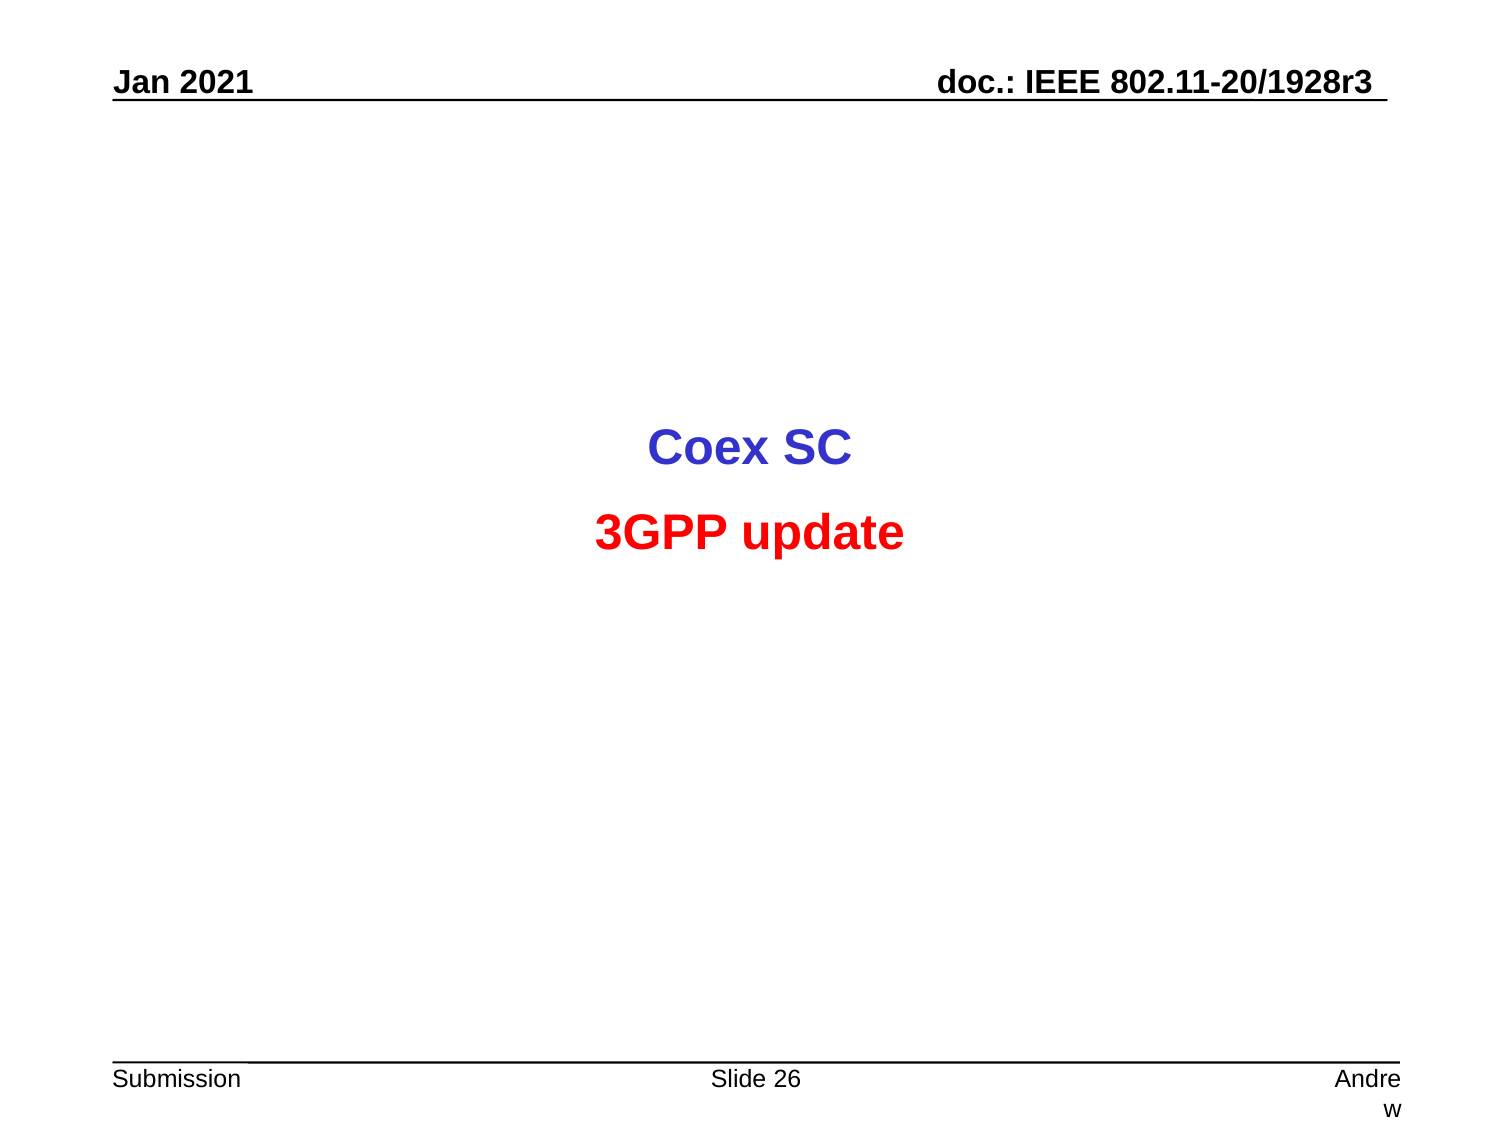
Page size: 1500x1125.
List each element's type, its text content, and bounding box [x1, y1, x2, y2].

footer Andrew Myles, Cisco [1320, 1061, 1402, 1093]
list Coex SC 3GPP update [112, 324, 1388, 650]
slide_number Slide 26 [709, 1061, 803, 1093]
